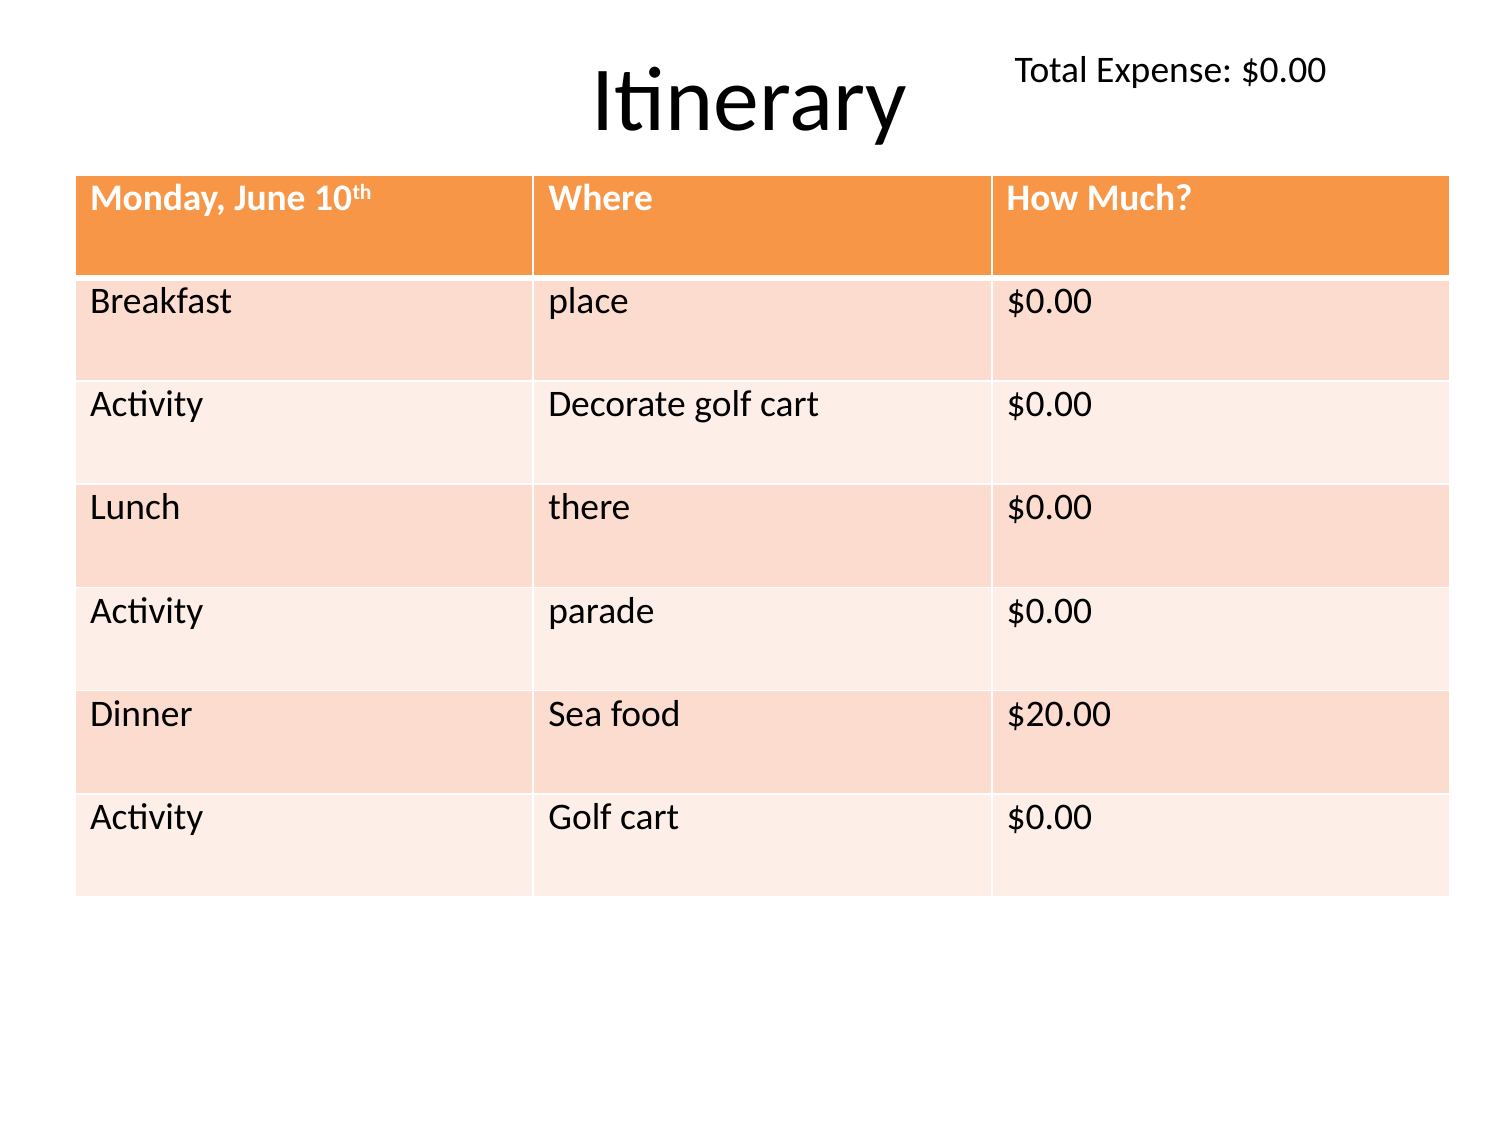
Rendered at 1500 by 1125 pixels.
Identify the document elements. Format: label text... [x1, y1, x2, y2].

text_box Total Expense: $0.00 [999, 37, 1463, 98]
table_cell Breakfast [76, 281, 532, 380]
table_header How Much? [993, 176, 1449, 275]
table_cell Dinner [76, 691, 532, 793]
table_cell Sea food [534, 691, 991, 793]
table_cell $0.00 [993, 281, 1449, 380]
table_cell parade [534, 588, 991, 690]
table_cell Decorate golf cart [534, 382, 991, 483]
table_cell $0.00 [993, 485, 1449, 587]
table_cell Lunch [76, 485, 532, 587]
table_cell Activity [76, 382, 532, 483]
table_cell Activity [76, 795, 532, 896]
table_cell $0.00 [993, 795, 1449, 896]
table_header Where [534, 176, 991, 275]
table_cell Activity [76, 588, 532, 690]
table_cell $20.00 [993, 691, 1449, 793]
table_cell $0.00 [993, 588, 1449, 690]
table_header Monday, June 10th [76, 176, 532, 275]
table_cell Golf cart [534, 795, 991, 896]
table_cell place [534, 281, 991, 380]
table_cell $0.00 [993, 382, 1449, 483]
title Itinerary [75, 0, 1425, 174]
table_cell there [534, 485, 991, 587]
